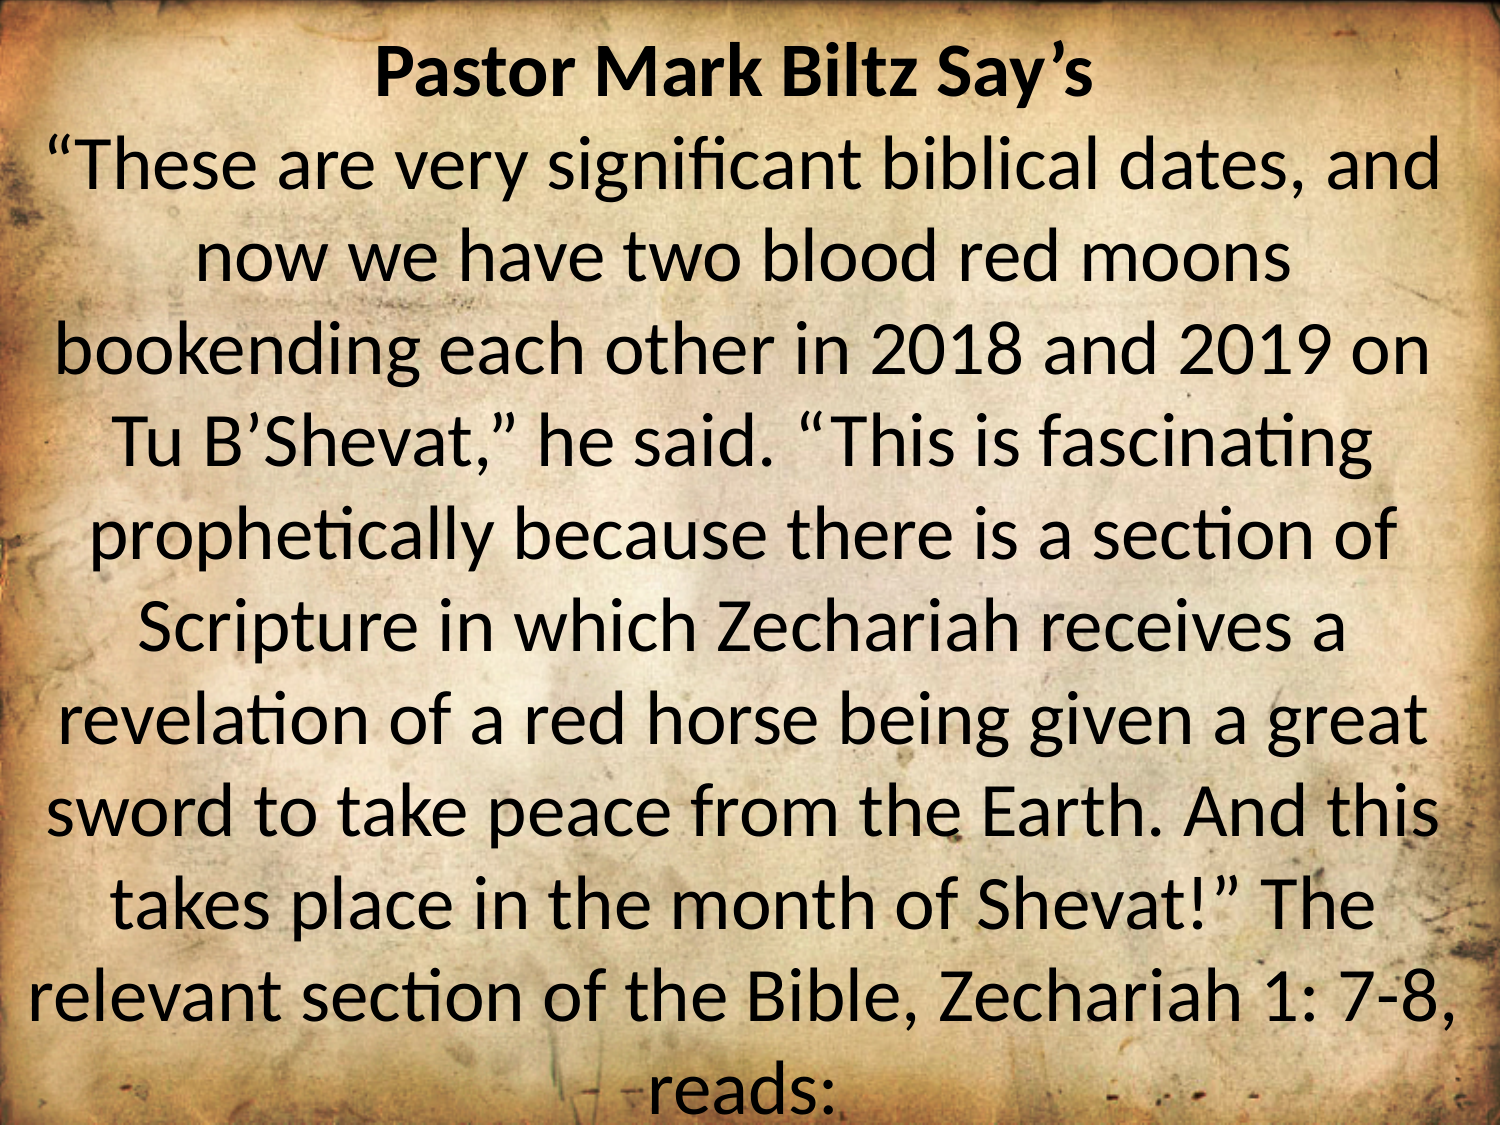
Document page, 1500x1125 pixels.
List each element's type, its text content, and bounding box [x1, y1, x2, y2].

picture [0, 0, 1500, 1125]
text_box Pastor Mark Biltz Say’s “These are very significant biblical dates, and now we have two blood red moons bookending each other in 2018 and 2019 on Tu B’Shevat,” he said. “This is fascinating prophetically because there is a section of Scripture in which Zechariah receives a revelation of a red horse being given a great sword to take peace from the Earth. And this takes place in the month of Shevat!” The relevant section of the Bible, Zechariah 1: 7-8, reads: [12, 12, 1475, 1125]
